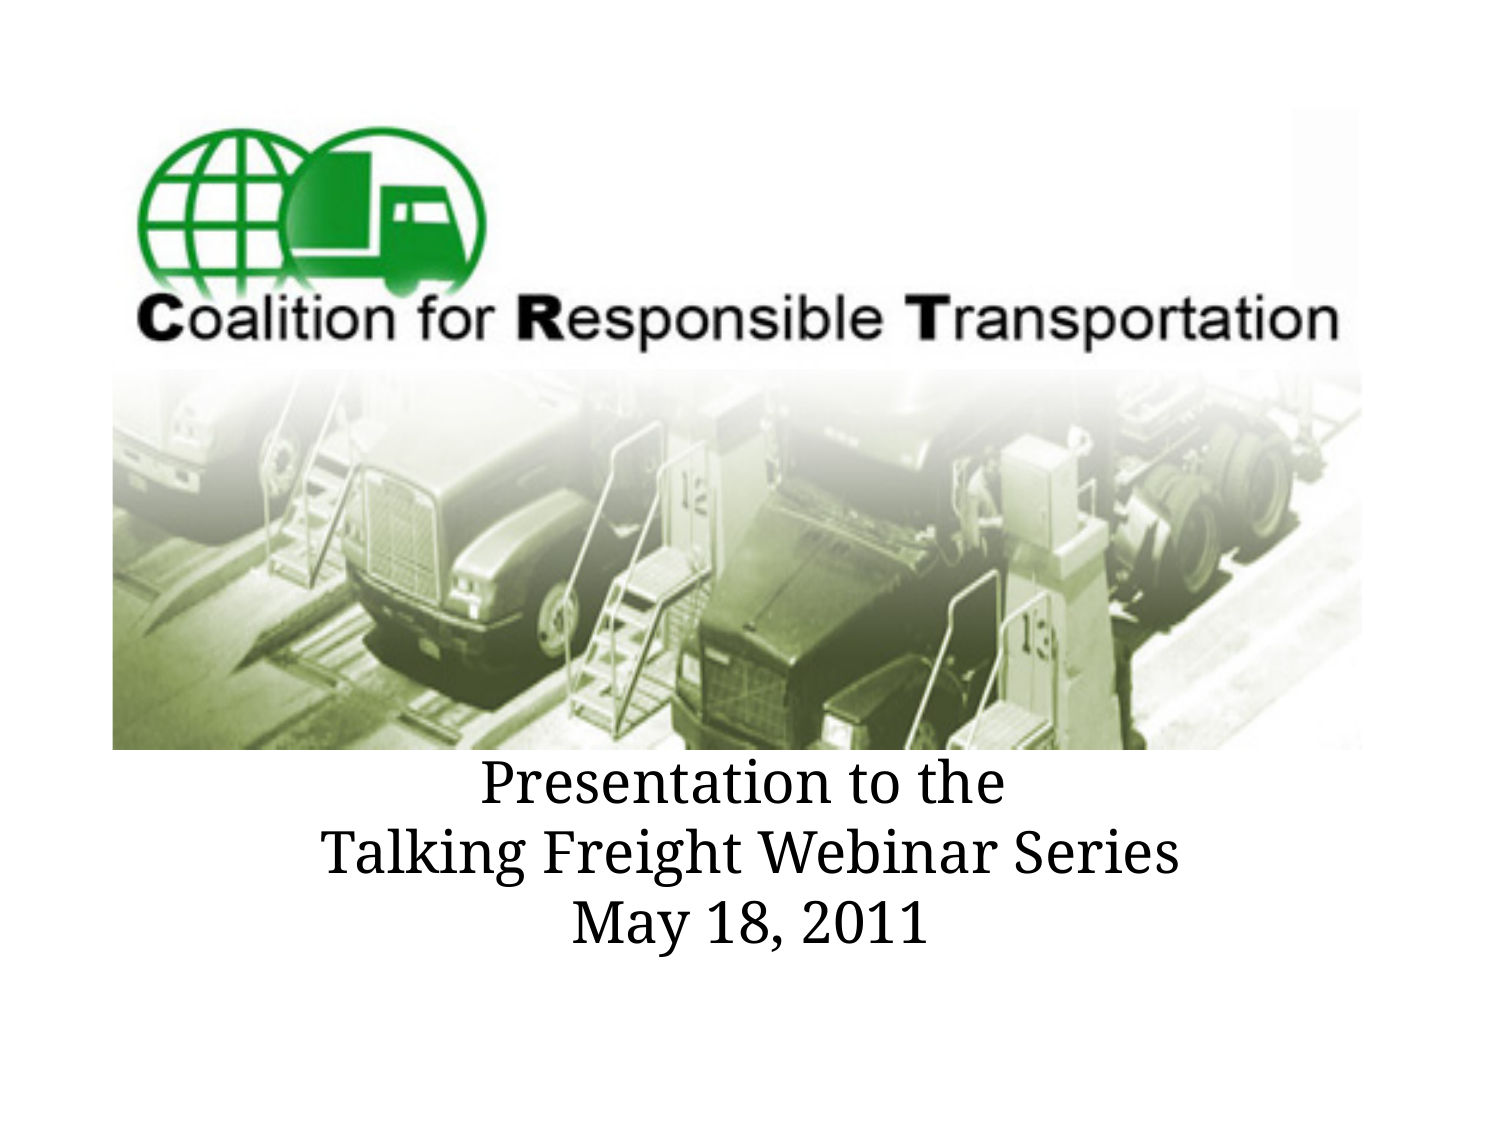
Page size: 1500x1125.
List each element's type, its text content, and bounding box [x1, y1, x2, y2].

text_box Presentation to the Talking Freight Webinar Series May 18, 2011 [38, 737, 1464, 1033]
picture [112, 107, 1363, 751]
